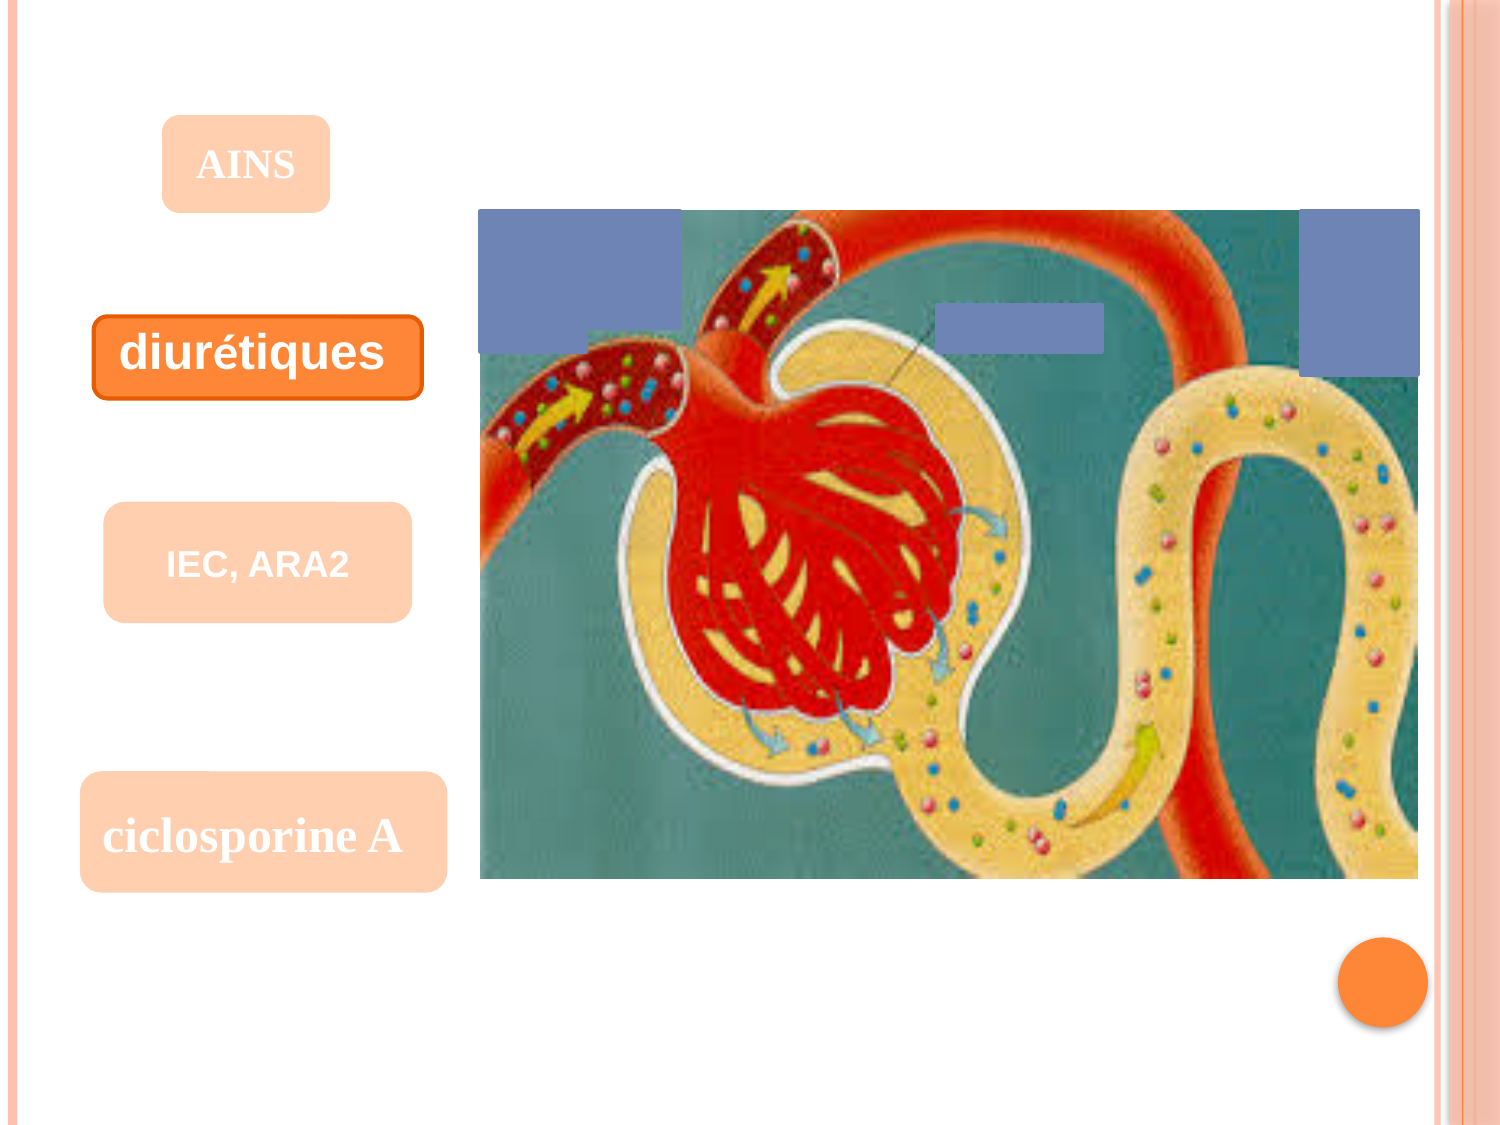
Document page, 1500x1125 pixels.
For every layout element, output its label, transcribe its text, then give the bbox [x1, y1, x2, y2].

text_box diurétiques [91, 314, 424, 401]
text_box AINS [161, 114, 331, 213]
picture [479, 210, 1419, 880]
text_box ciclosporine A [79, 771, 448, 893]
text_box IEC, ARA2 [103, 501, 413, 624]
